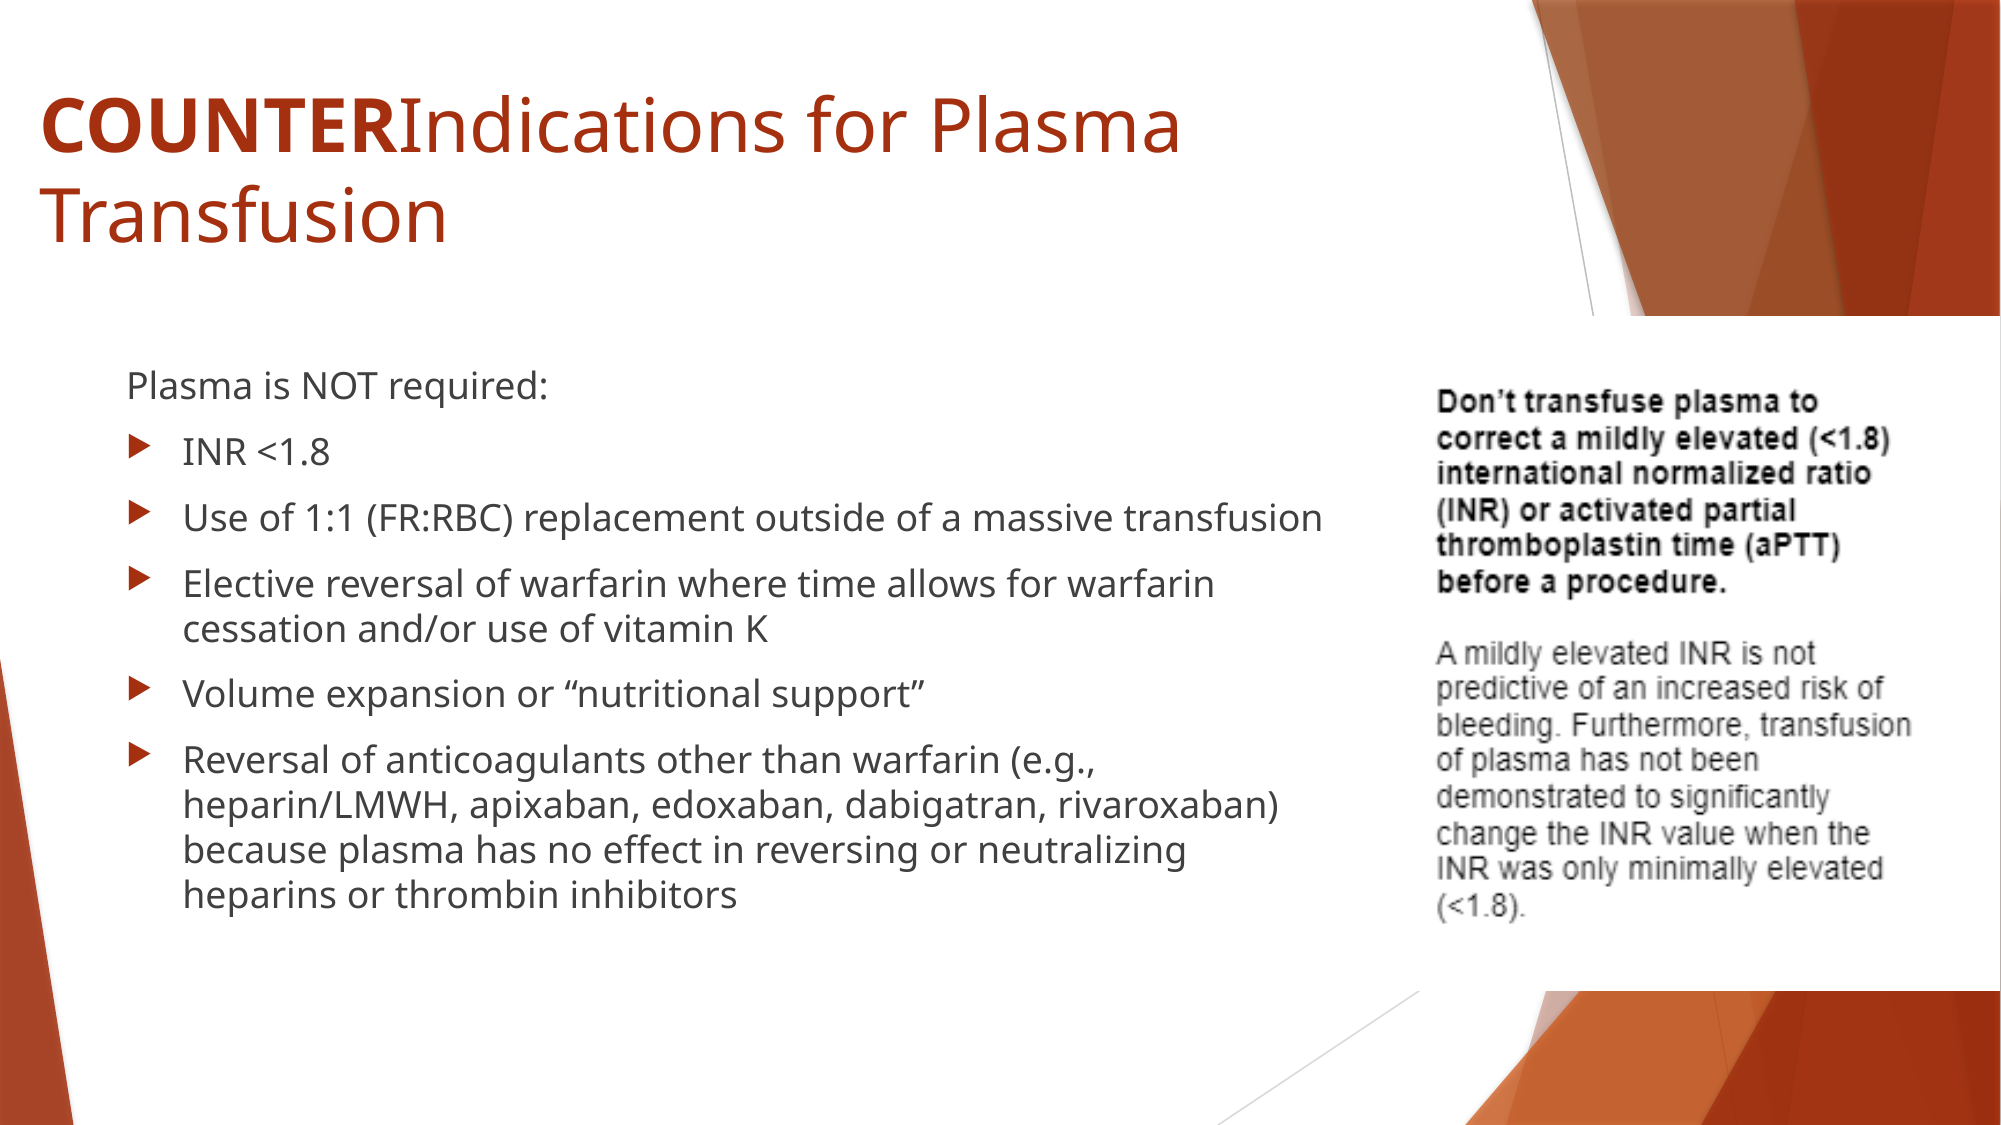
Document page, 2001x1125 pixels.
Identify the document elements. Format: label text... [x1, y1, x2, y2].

picture [1398, 316, 2000, 992]
list Plasma is NOT required: INR <1.8 Use of 1:1 (FR:RBC) replacement outside of a massive transfusion Elective reversal of warfarin where time allows for warfarin cessation and/or use of vitamin K Volume expansion or “nutritional support” Reversal of anticoagulants other than warfarin (e.g., heparin/LMWH, apixaban, edoxaban, dabigatran, rivaroxaban) because plasma has no effect in reversing or neutralizing heparins or thrombin inhibitors [111, 354, 1341, 992]
title COUNTERIndications for Plasma Transfusion [24, 69, 1571, 287]
